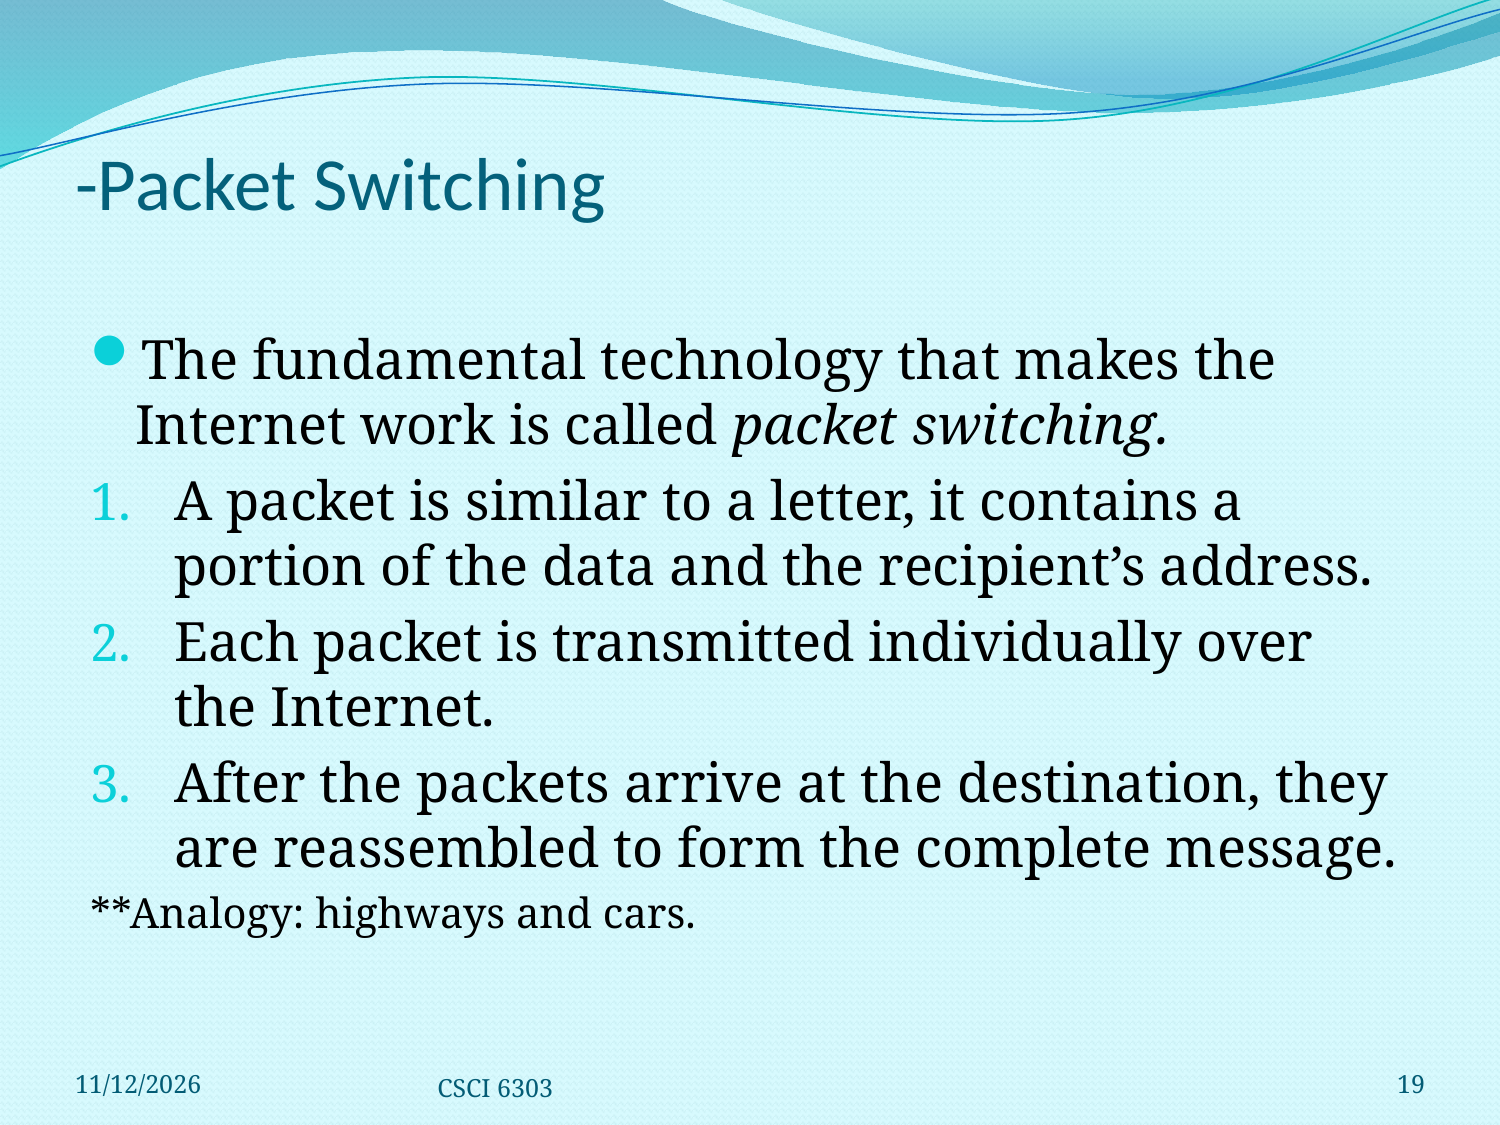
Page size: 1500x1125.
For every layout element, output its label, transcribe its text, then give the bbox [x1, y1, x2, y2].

title -Packet Switching [74, 115, 1426, 226]
slide_number 19 [1299, 1042, 1425, 1103]
list The fundamental technology that makes the Internet work is called packet switching. A packet is similar to a letter, it contains a portion of the data and the recipient’s address. Each packet is transmitted individually over the Internet. After the packets arrive at the destination, they are reassembled to form the complete message. **Analogy: highways and cars. [74, 317, 1426, 1038]
footer CSCI 6303 [437, 1042, 988, 1103]
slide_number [75, 1042, 425, 1103]
